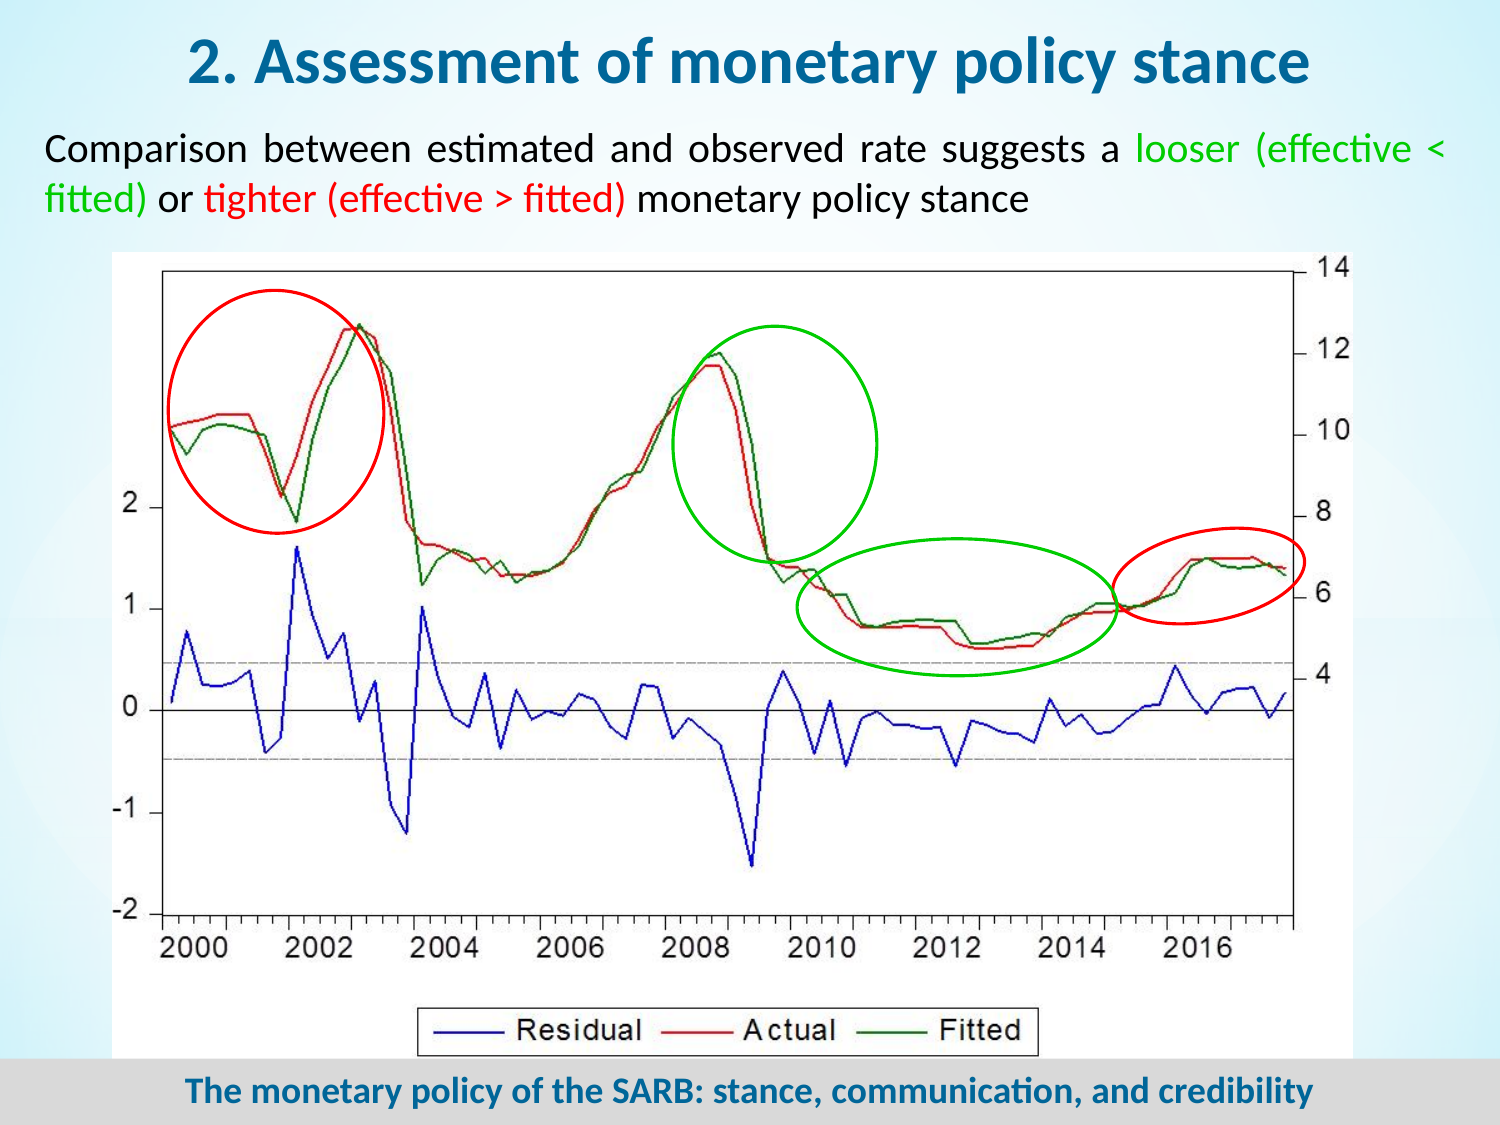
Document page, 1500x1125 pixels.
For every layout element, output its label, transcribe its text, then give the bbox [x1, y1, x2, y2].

picture [111, 252, 1353, 1059]
text_box Comparison between estimated and observed rate suggests a looser (effective < fitted) or tighter (effective > fitted) monetary policy stance [29, 113, 1463, 244]
text_box The monetary policy of the SARB: stance, communication, and credibility [0, 1058, 1500, 1125]
text_box 2. Assessment of monetary policy stance [0, 23, 1500, 90]
